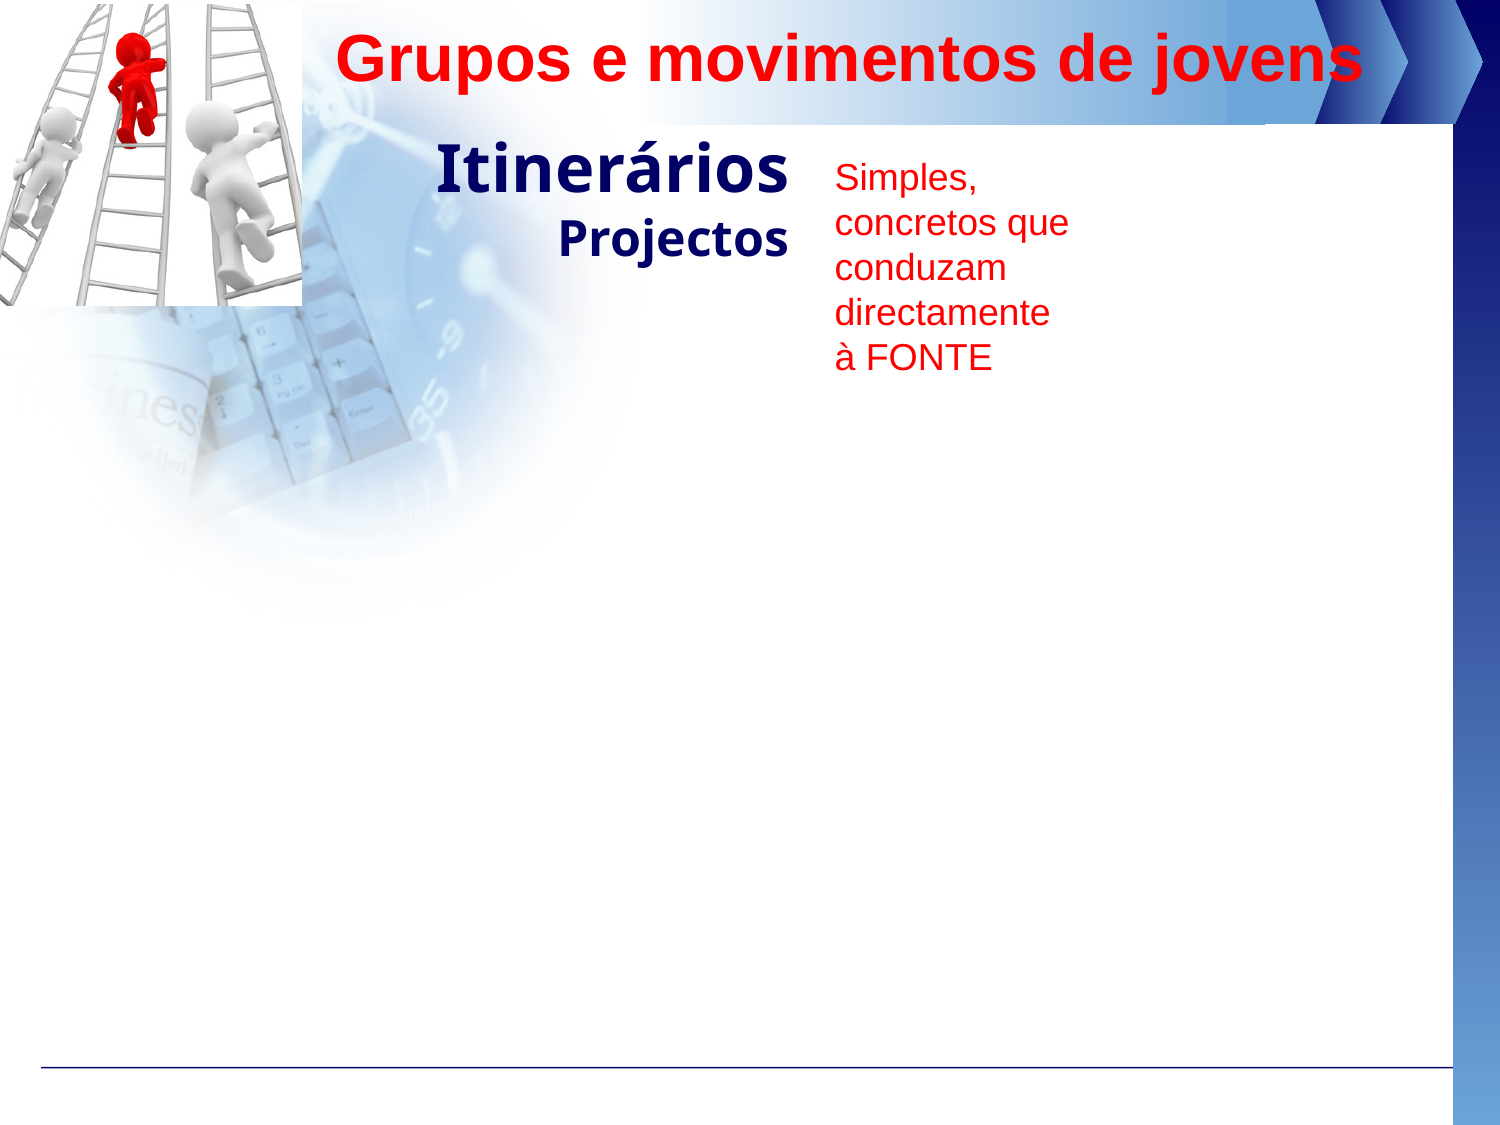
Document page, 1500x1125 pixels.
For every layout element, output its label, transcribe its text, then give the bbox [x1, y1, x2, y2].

text_box Grupos e movimentos de jovens [320, 7, 1447, 102]
title Itinerários Projectos [306, 125, 805, 268]
picture [0, 1, 642, 619]
text_box Simples, concretos que conduzam directamente à FONTE [819, 145, 1129, 386]
